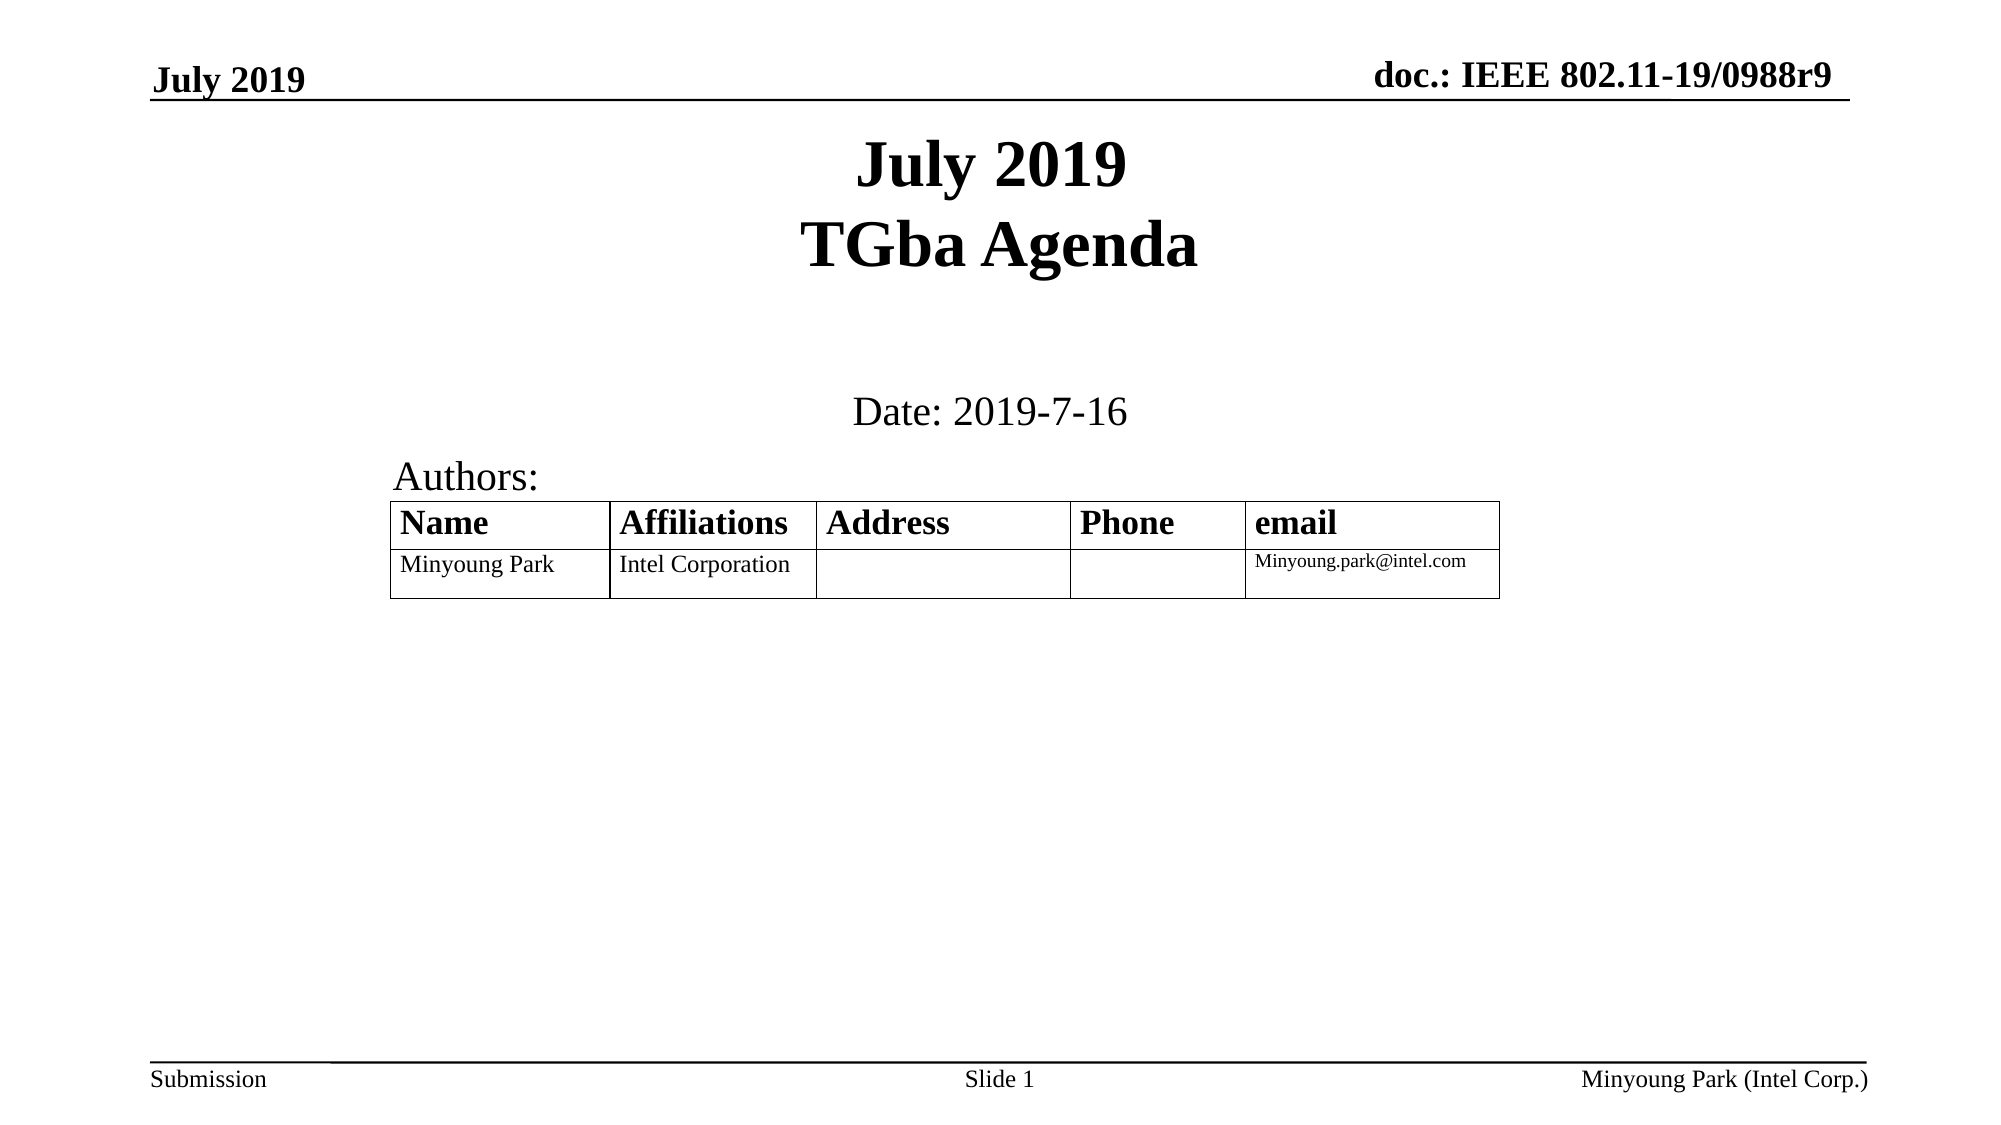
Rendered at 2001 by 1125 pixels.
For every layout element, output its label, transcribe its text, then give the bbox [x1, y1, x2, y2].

slide_number Slide 1 [964, 1061, 1036, 1093]
title July 2019 TGba Agenda [150, 112, 1850, 288]
footer Minyoung Park (Intel Corp.) [1266, 1061, 1869, 1093]
text_box Date: 2019-7-16 [352, 376, 1628, 442]
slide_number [152, 54, 347, 101]
text_box Authors: [377, 441, 616, 500]
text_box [377, 500, 1527, 925]
